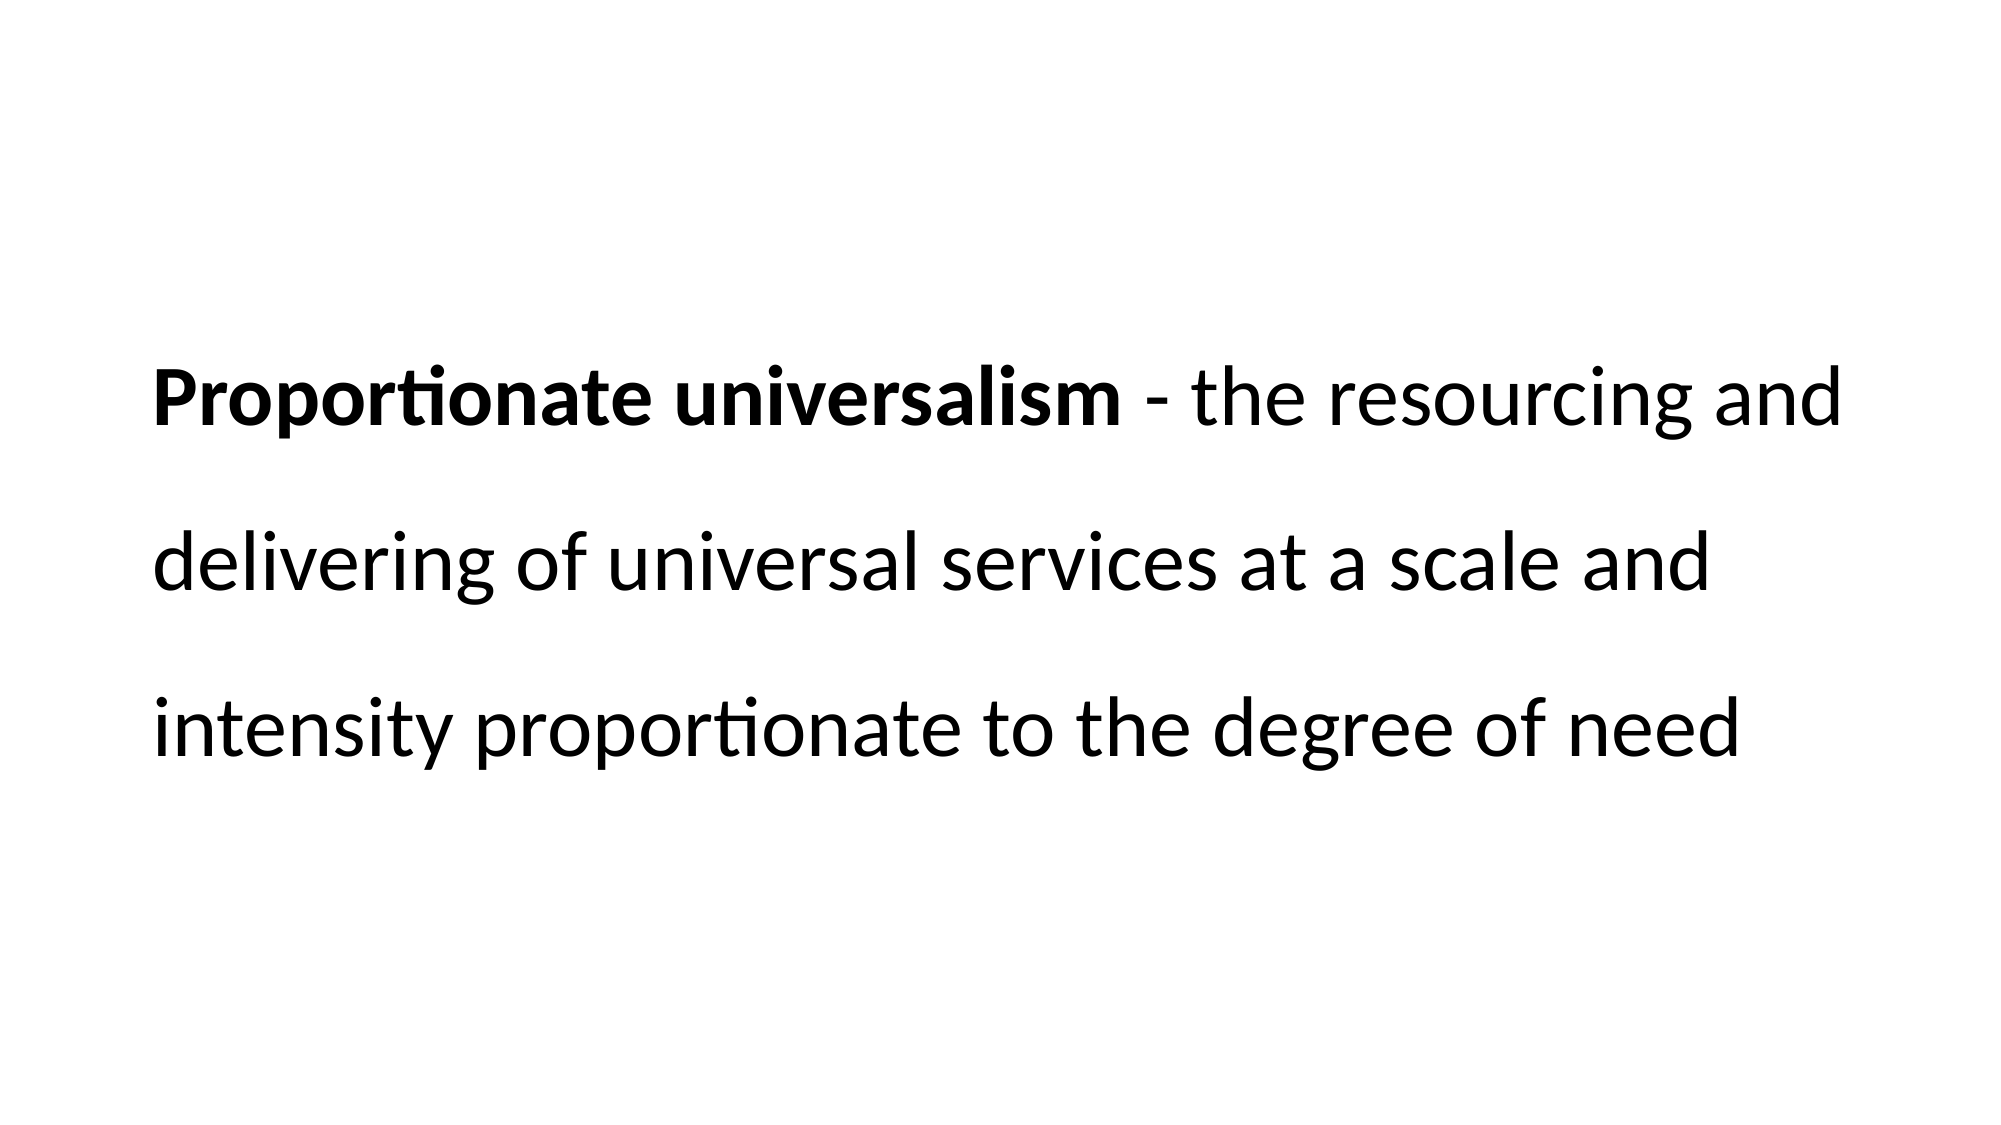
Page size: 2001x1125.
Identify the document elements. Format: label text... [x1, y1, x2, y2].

list Proportionate universalism - the resourcing and delivering of universal services at a scale and intensity proportionate to the degree of need [137, 269, 1863, 913]
